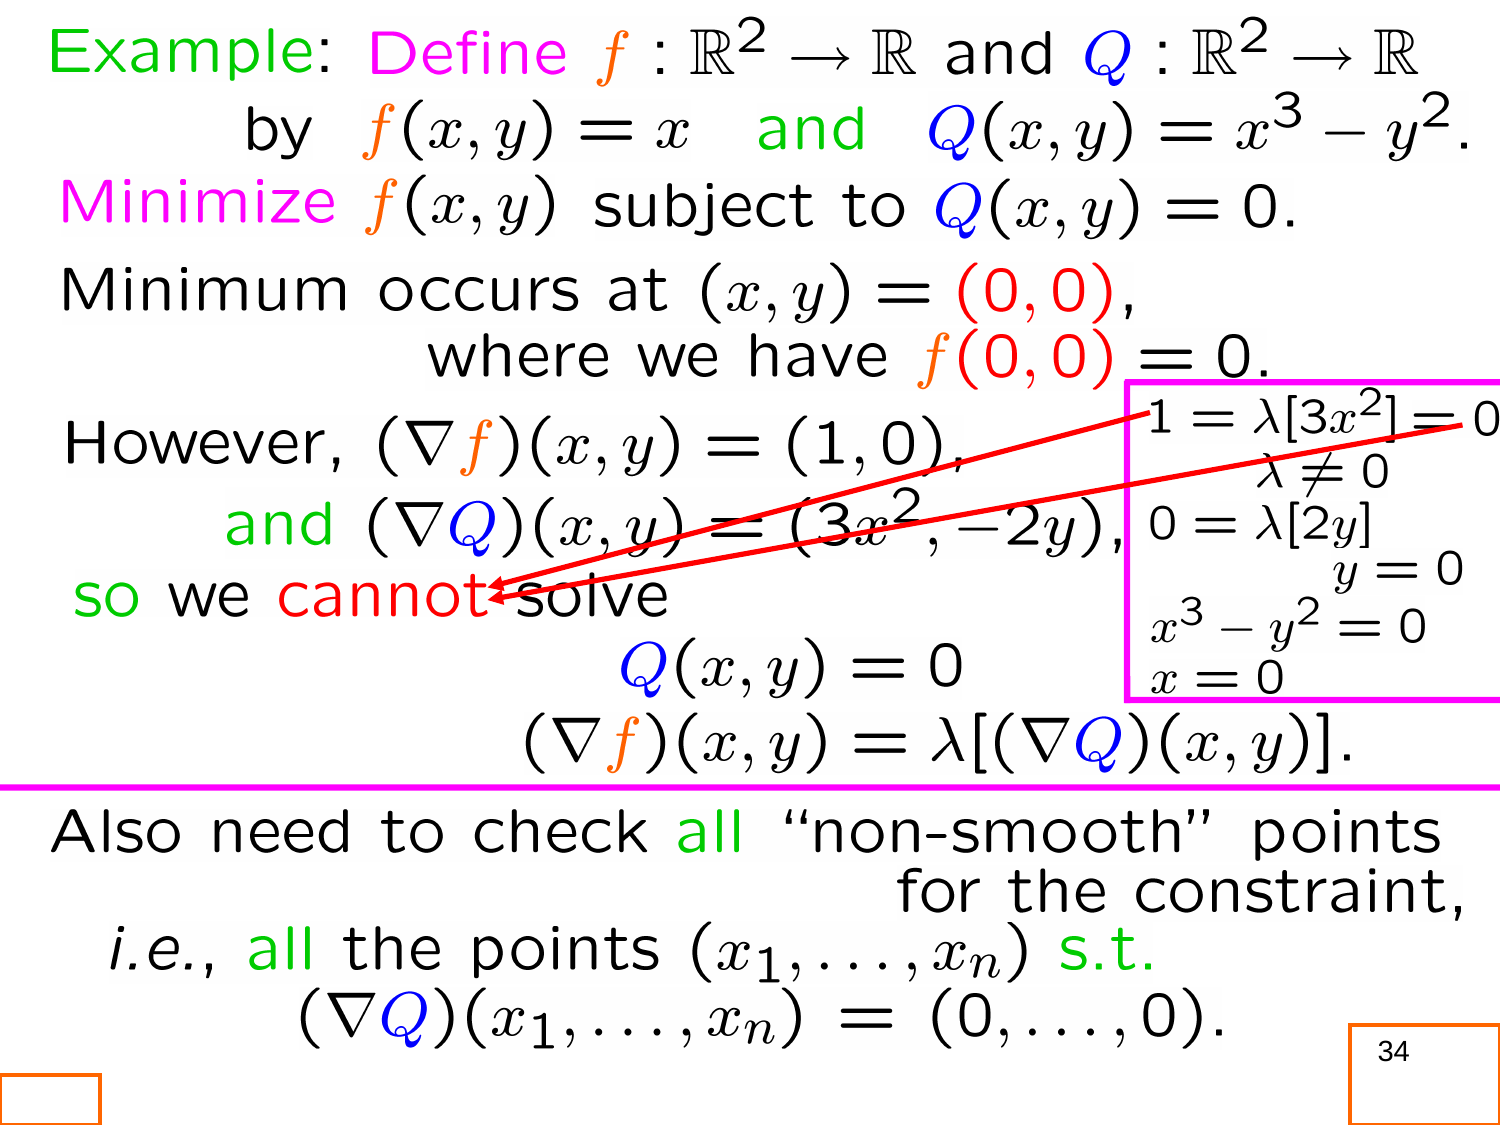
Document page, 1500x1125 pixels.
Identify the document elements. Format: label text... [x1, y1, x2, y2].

picture [299, 987, 1222, 1050]
picture [361, 99, 692, 163]
picture [61, 174, 556, 238]
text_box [756, 90, 1469, 163]
picture [1331, 548, 1463, 596]
picture [1412, 400, 1500, 438]
picture [370, 15, 1421, 88]
picture [523, 712, 1351, 776]
picture [620, 637, 963, 701]
picture [1149, 659, 1284, 697]
slide_number 34 [1074, 1024, 1425, 1103]
picture [62, 262, 1134, 325]
picture [224, 487, 1123, 559]
text_box [0, 1074, 100, 1125]
picture [109, 865, 1463, 984]
picture [49, 28, 330, 82]
picture [49, 808, 1441, 863]
picture [424, 328, 1267, 391]
picture [74, 569, 669, 617]
picture [247, 106, 313, 160]
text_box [1149, 387, 1425, 653]
picture [1256, 451, 1388, 498]
picture [595, 178, 1295, 241]
picture [66, 415, 964, 478]
text_box [1349, 1025, 1500, 1125]
